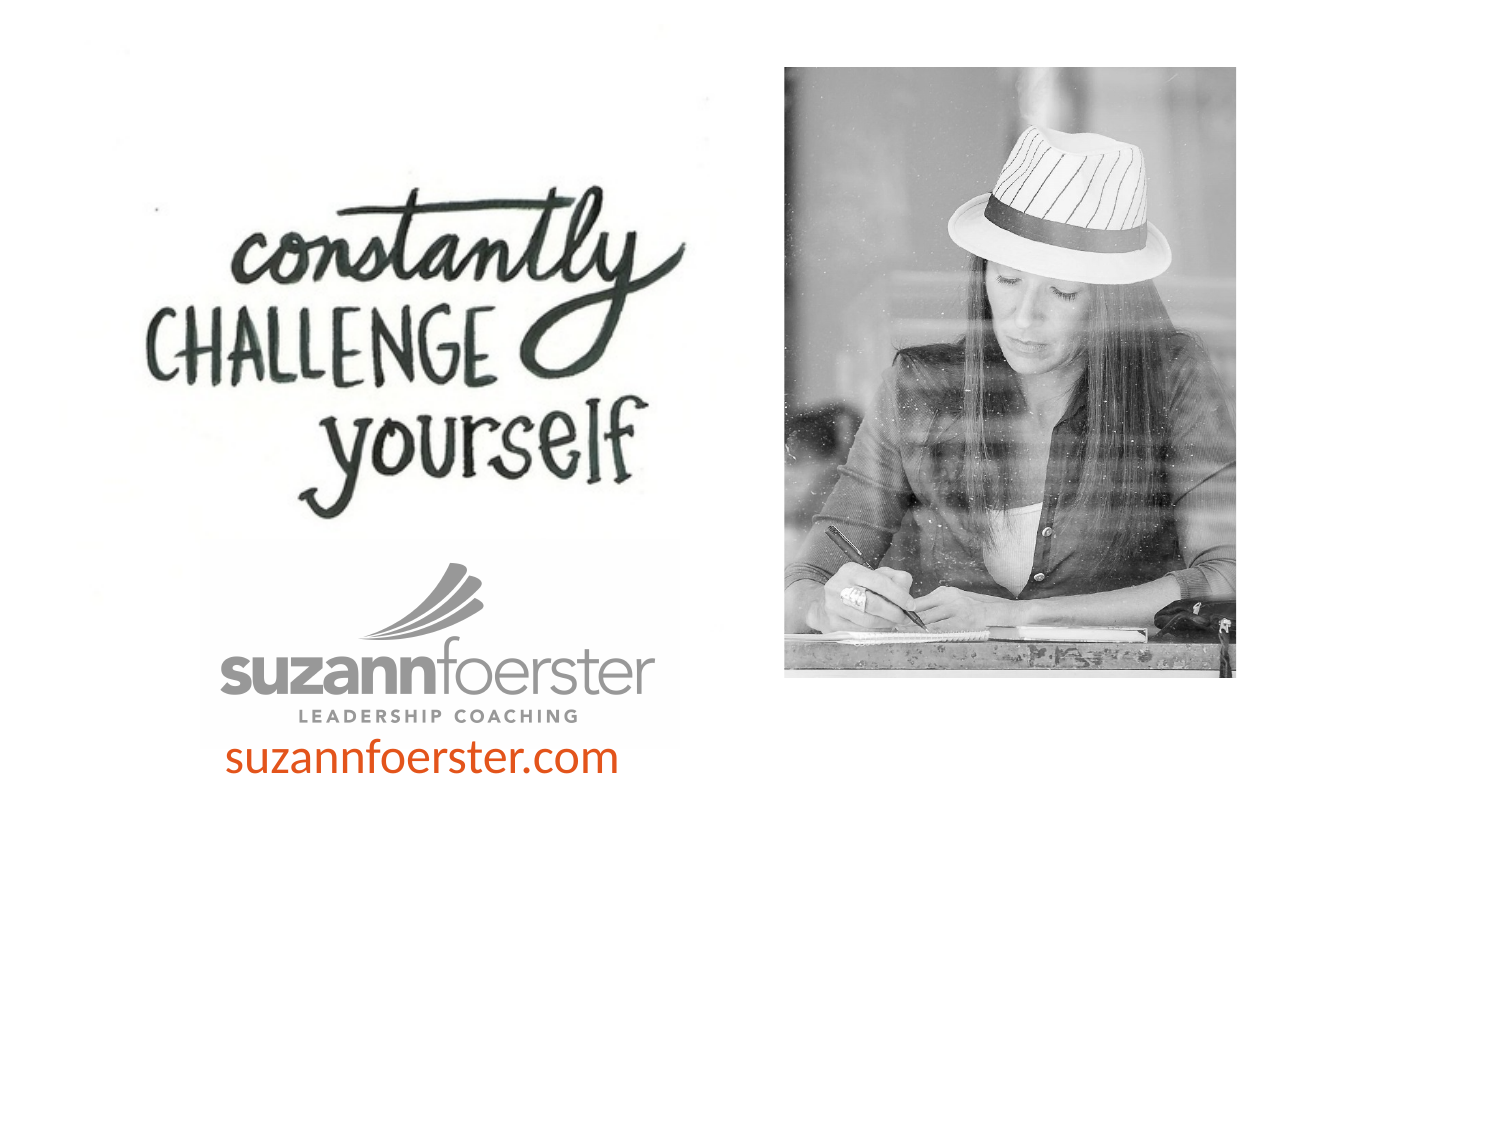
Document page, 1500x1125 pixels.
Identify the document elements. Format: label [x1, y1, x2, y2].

picture [784, 67, 1237, 678]
text_box [35, 142, 1377, 940]
text_box [43, 24, 761, 785]
